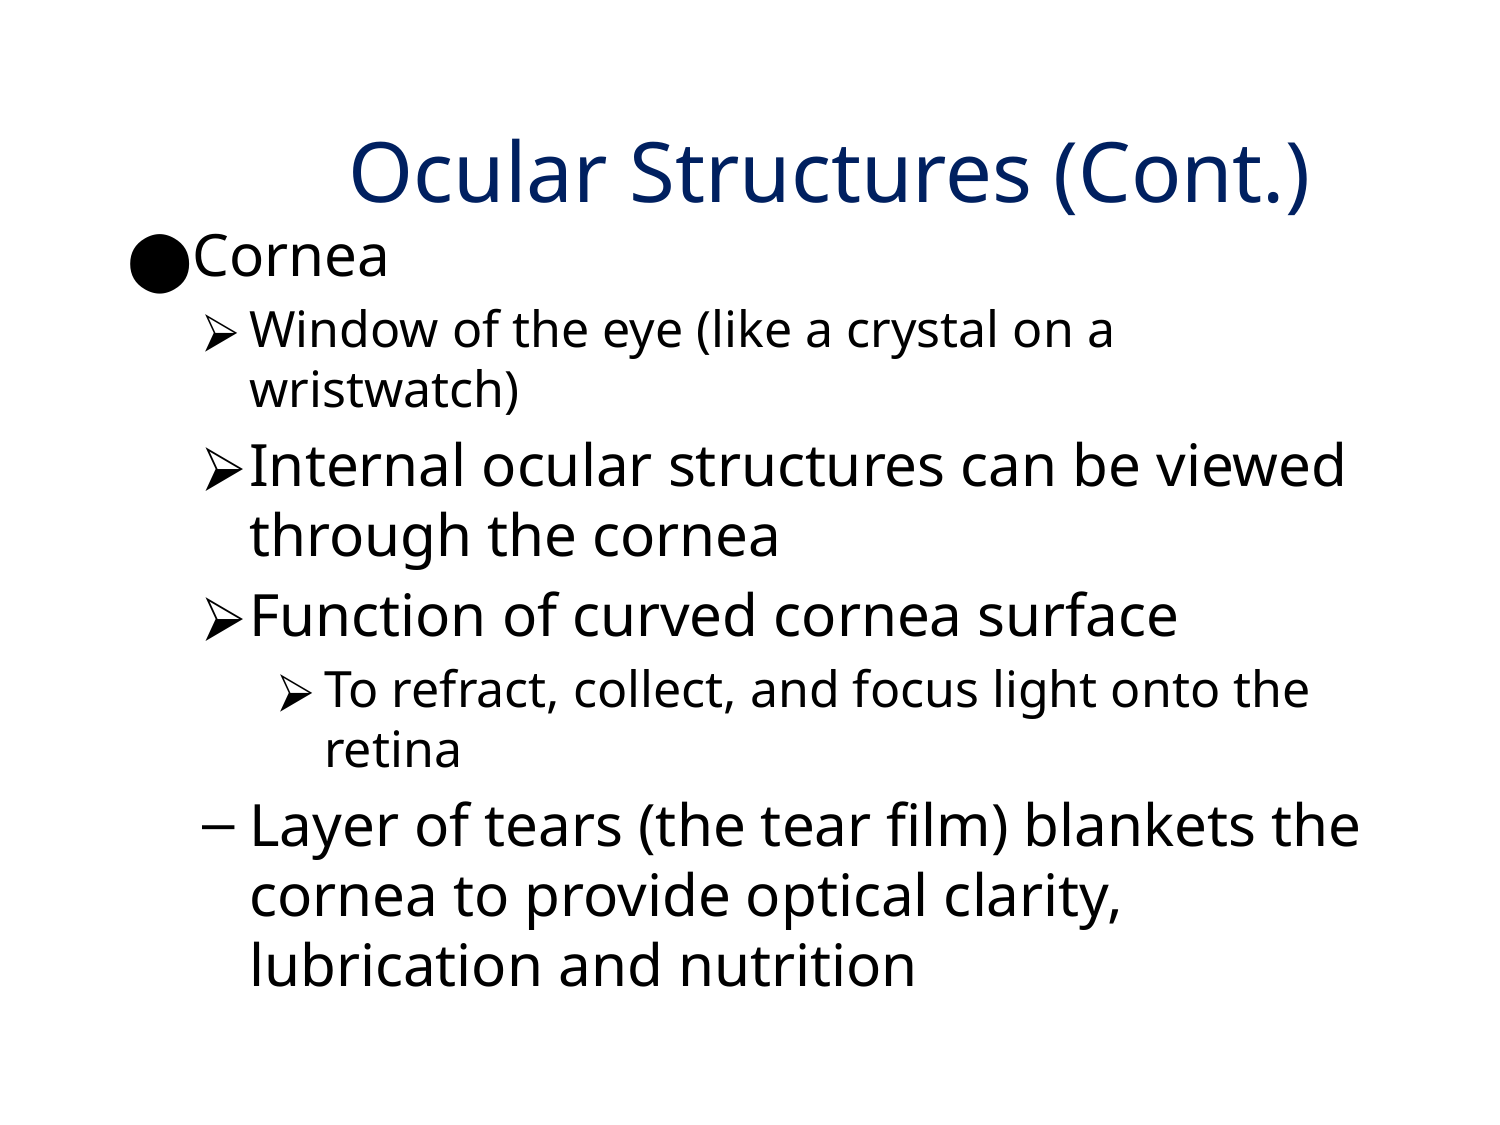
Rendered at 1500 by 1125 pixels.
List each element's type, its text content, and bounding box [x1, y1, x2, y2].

list Cornea Window of the eye (like a crystal on a wristwatch) Internal ocular structures can be viewed through the cornea Function of curved cornea surface To refract, collect, and focus light onto the retina Layer of tears (the tear film) blankets the cornea to provide optical clarity, lubrication and nutrition [112, 210, 1388, 942]
title Ocular Structures (Cont.) [192, 12, 1468, 325]
